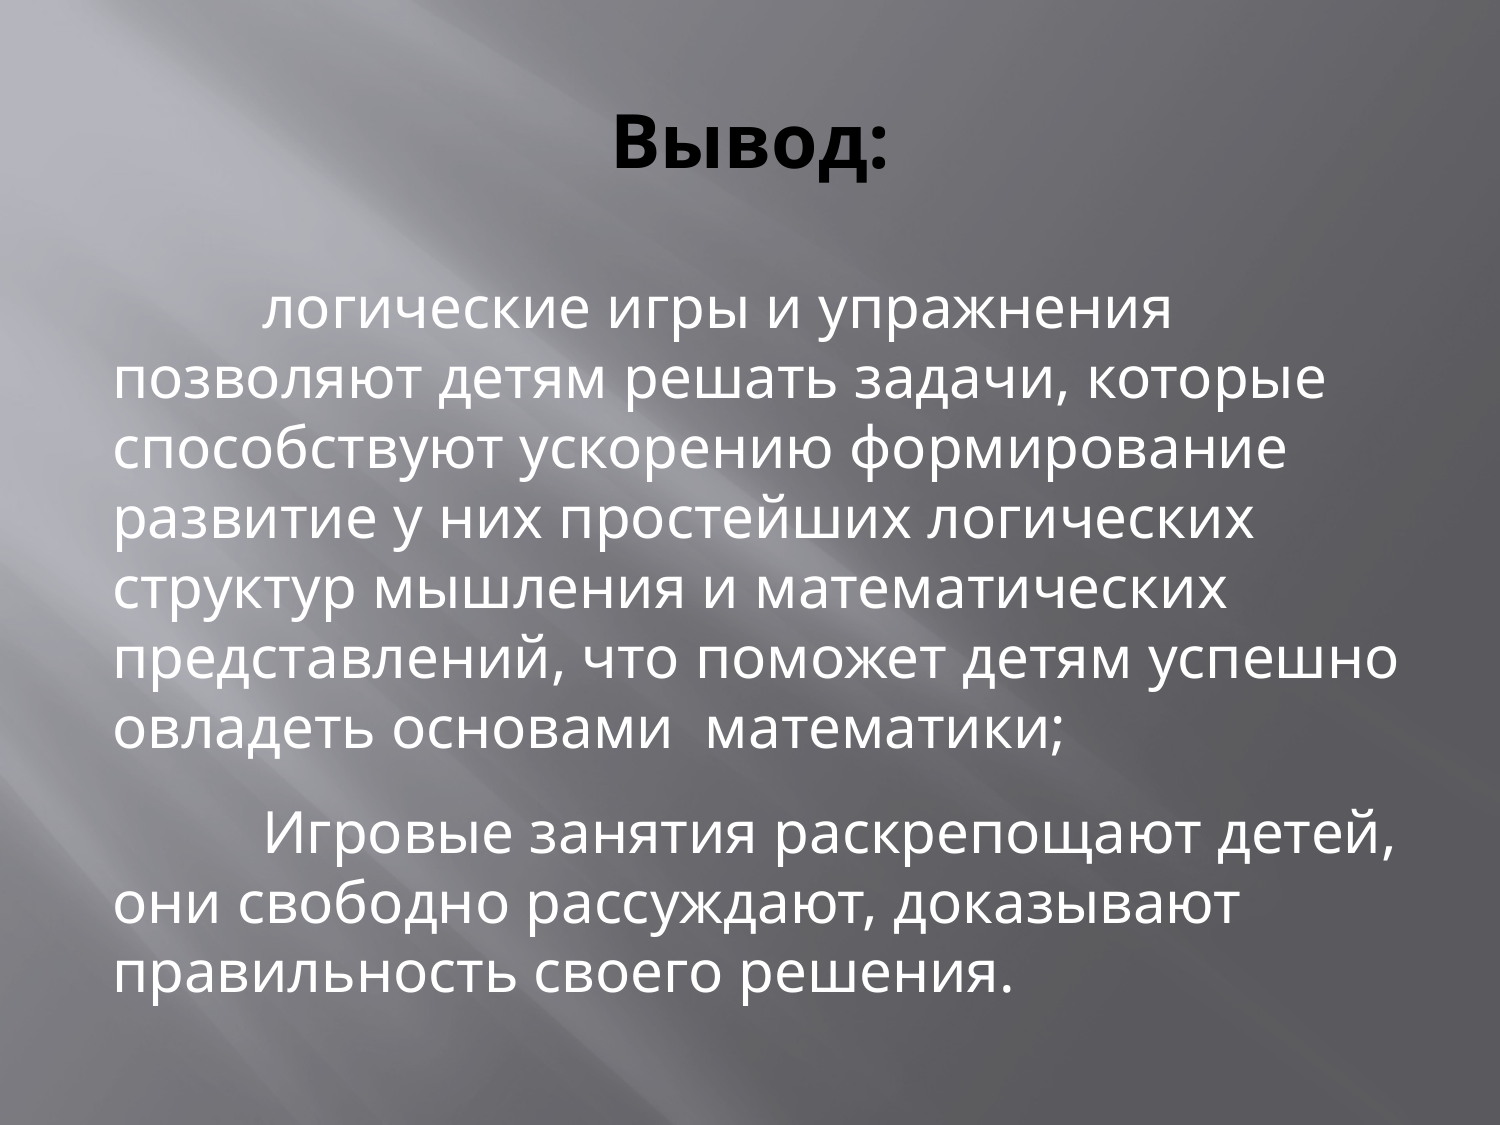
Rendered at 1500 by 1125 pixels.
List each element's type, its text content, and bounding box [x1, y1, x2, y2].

title Вывод: [75, 45, 1425, 233]
list логические игры и упражнения позволяют детям решать задачи, которые способствуют ускорению формирование развитие у них простейших логических структур мышления и математических представлений, что поможет детям успешно овладеть основами математики; Игровые занятия раскрепощают детей, они свободно рассуждают, доказывают правильность своего решения. [75, 262, 1425, 1035]
